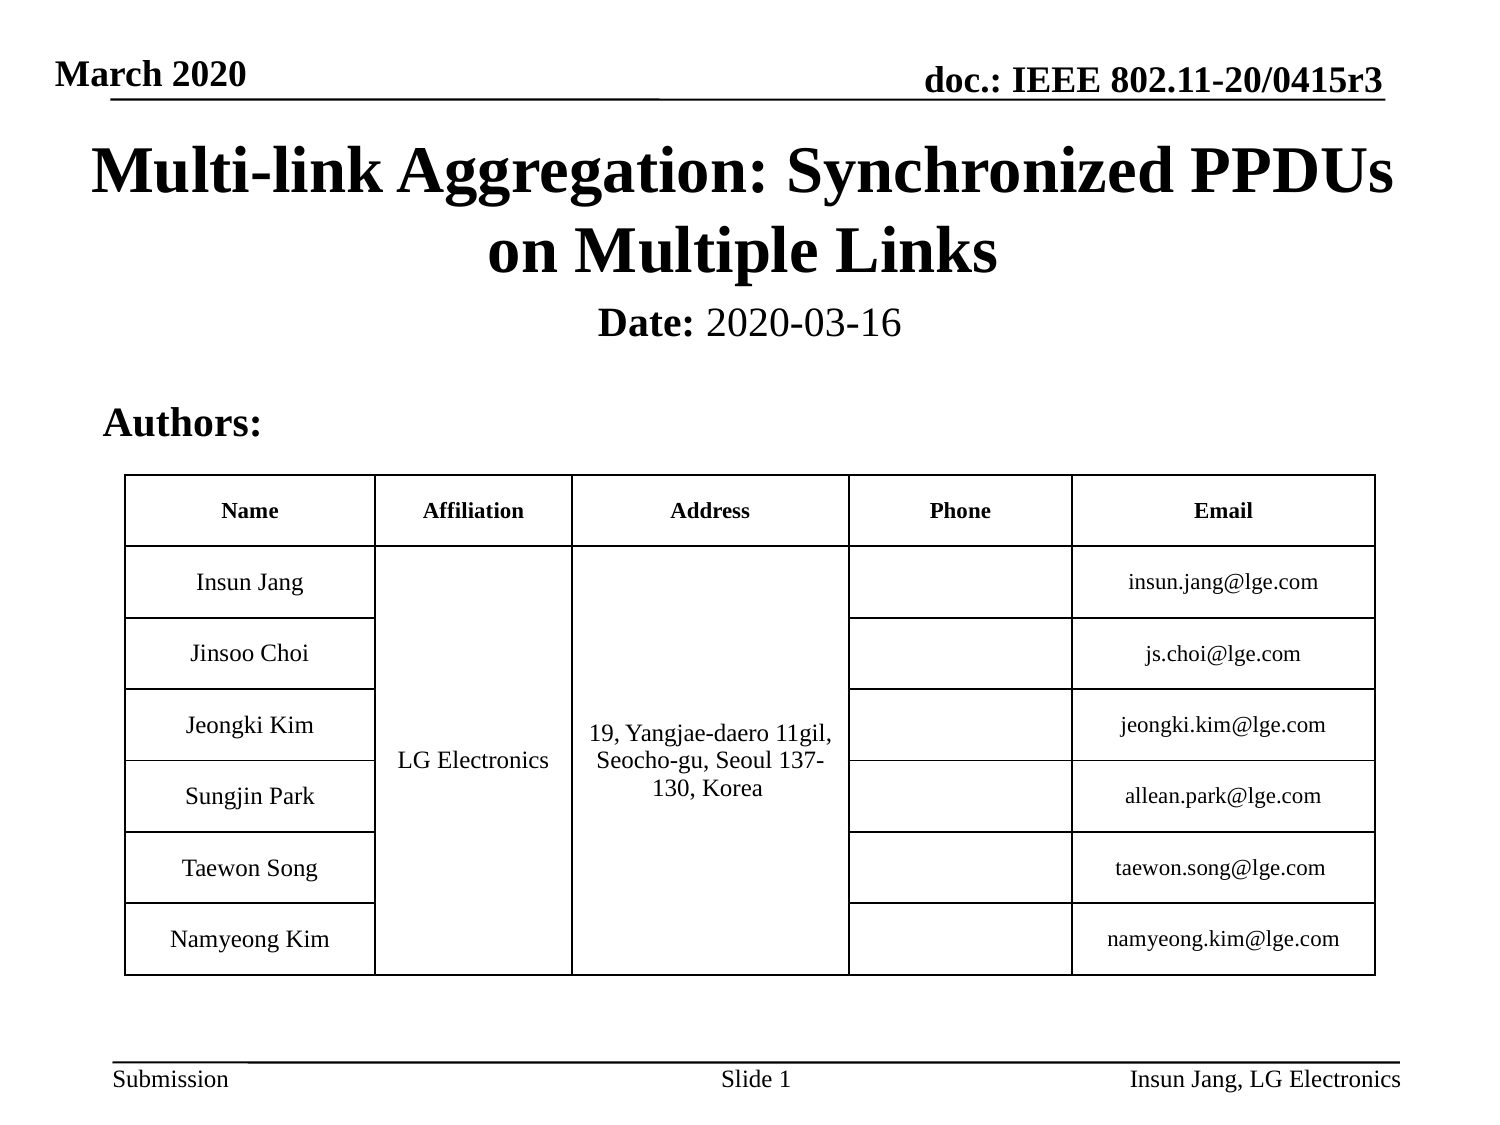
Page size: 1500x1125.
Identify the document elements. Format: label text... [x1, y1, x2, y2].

slide_number Slide 1 [712, 1061, 800, 1093]
table_header Name [126, 476, 374, 545]
table_header Phone [850, 476, 1071, 545]
text_box Authors: [87, 387, 325, 450]
table_cell [850, 904, 1071, 974]
table_cell Sungjin Park [126, 761, 374, 831]
table_cell [850, 619, 1071, 688]
table_header Email [1073, 476, 1374, 545]
title Multi-link Aggregation: Synchronized PPDUs on Multiple Links [62, 112, 1425, 300]
table_cell 19, Yangjae-daero 11gil, Seocho-gu, Seoul 137-130, Korea [573, 547, 848, 974]
table_cell LG Electronics [376, 547, 571, 974]
table_cell Taewon Song [126, 833, 374, 902]
table_cell Insun Jang [126, 547, 374, 617]
table_cell namyeong.kim@lge.com [1073, 904, 1374, 974]
table_cell js.choi@lge.com [1073, 619, 1374, 688]
table_cell Namyeong Kim [126, 904, 374, 974]
table_cell [850, 690, 1071, 760]
table_cell taewon.song@lge.com [1073, 833, 1374, 902]
table_header Affiliation [376, 476, 571, 545]
table_cell Jeongki Kim [126, 690, 374, 760]
table_cell jeongki.kim@lge.com [1073, 690, 1374, 760]
table_cell allean.park@lge.com [1073, 761, 1374, 831]
table_cell [850, 761, 1071, 831]
table_cell insun.jang@lge.com [1073, 547, 1374, 617]
table_cell [850, 833, 1071, 902]
table_header Address [573, 476, 848, 545]
footer Insun Jang, LG Electronics [1125, 1061, 1402, 1093]
table_cell Jinsoo Choi [126, 619, 374, 688]
table_cell [850, 547, 1071, 617]
list Date: 2020-03-16 [112, 287, 1388, 350]
